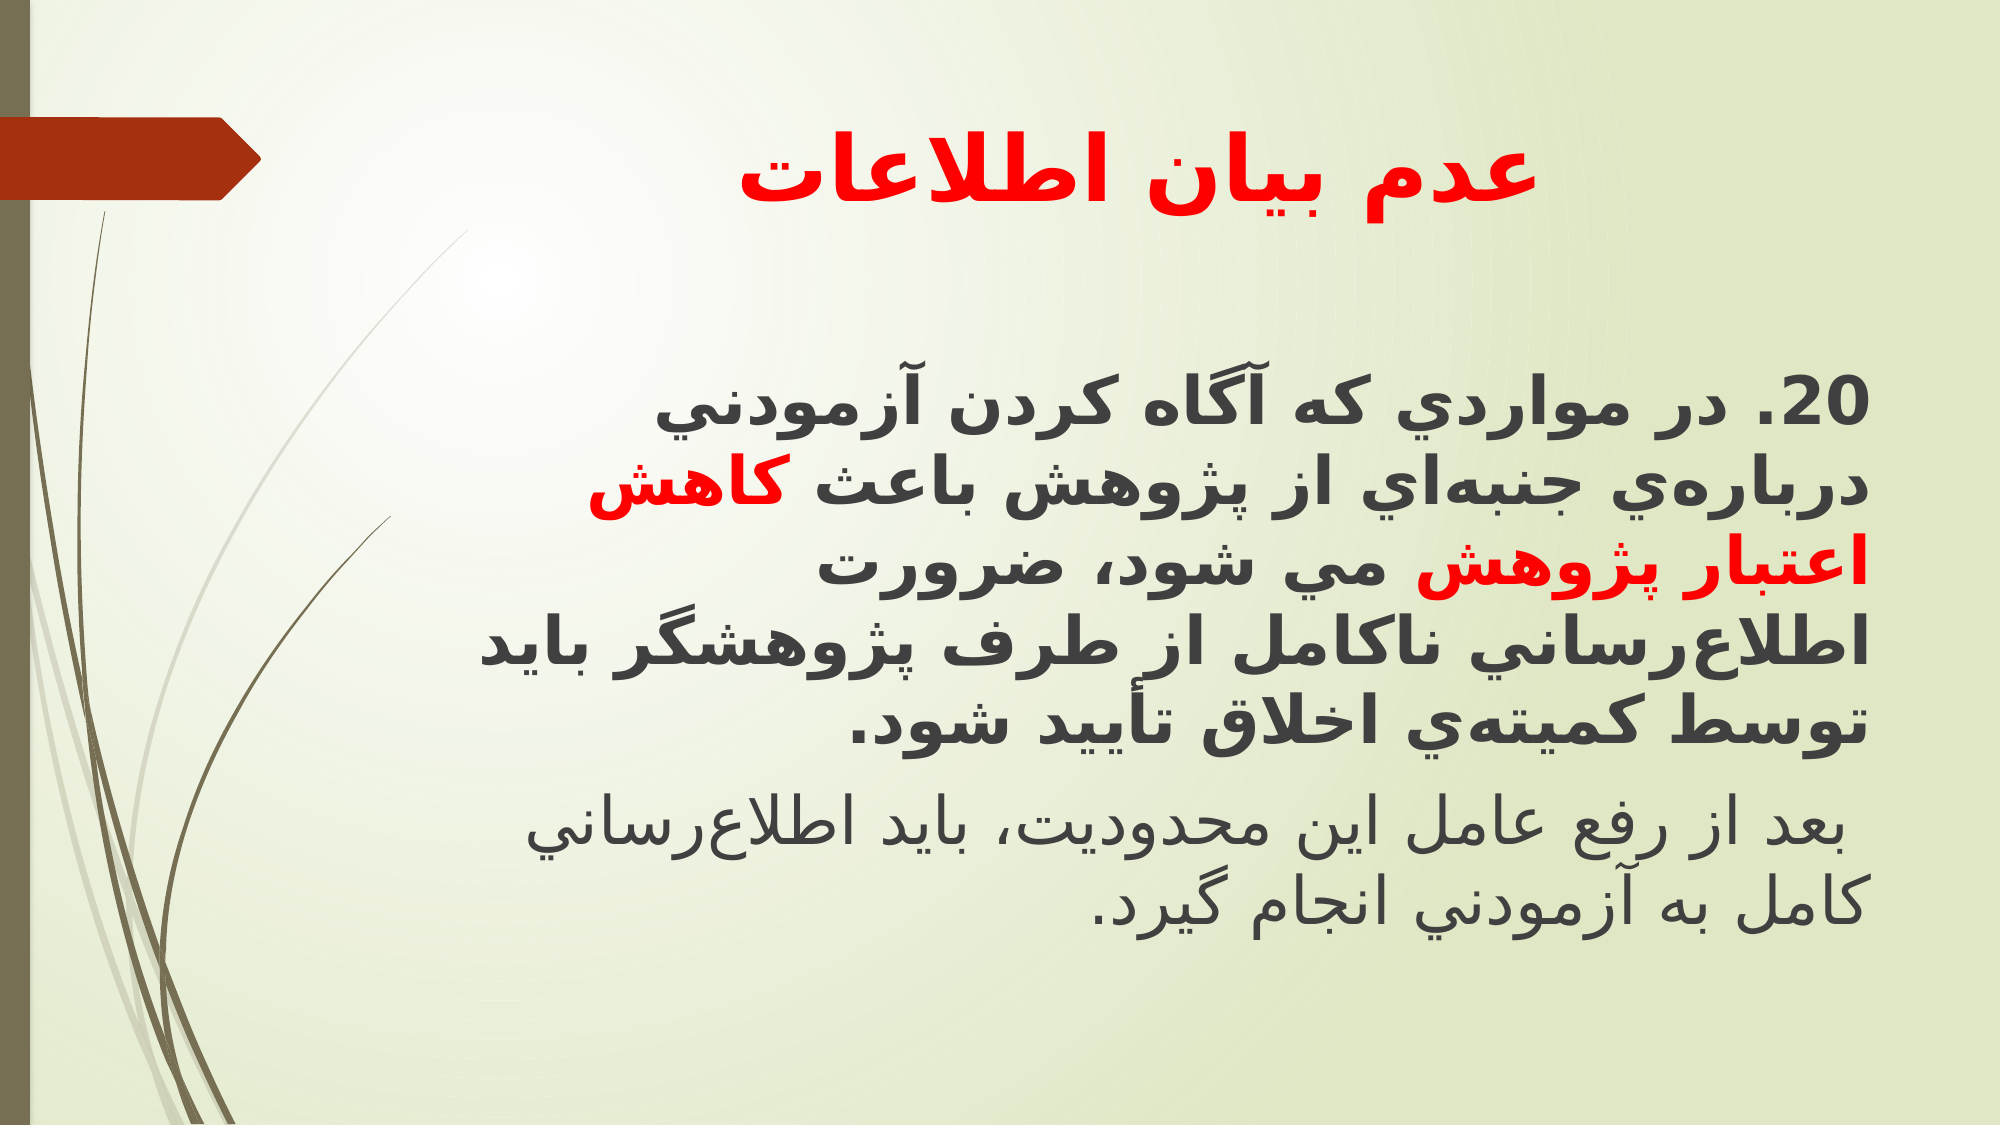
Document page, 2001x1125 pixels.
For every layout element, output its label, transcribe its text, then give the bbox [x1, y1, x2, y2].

title عدم بیان اطلاعات [425, 102, 1888, 313]
list 20. در مواردي كه آگاه كردن آزمودني درباره‌ي جنبه‌اي از پژوهش باعث كاهش اعتبار پژوهش مي شود، ضرورت اطلاع‌رساني ناكامل از طرف پژوهشگر بايد توسط كميته‌ي اخلاق تأييد شود. بعد از رفع عامل اين محدوديت، بايد اطلاع‌رساني کامل به آزمودني انجام گيرد. [424, 350, 1888, 970]
